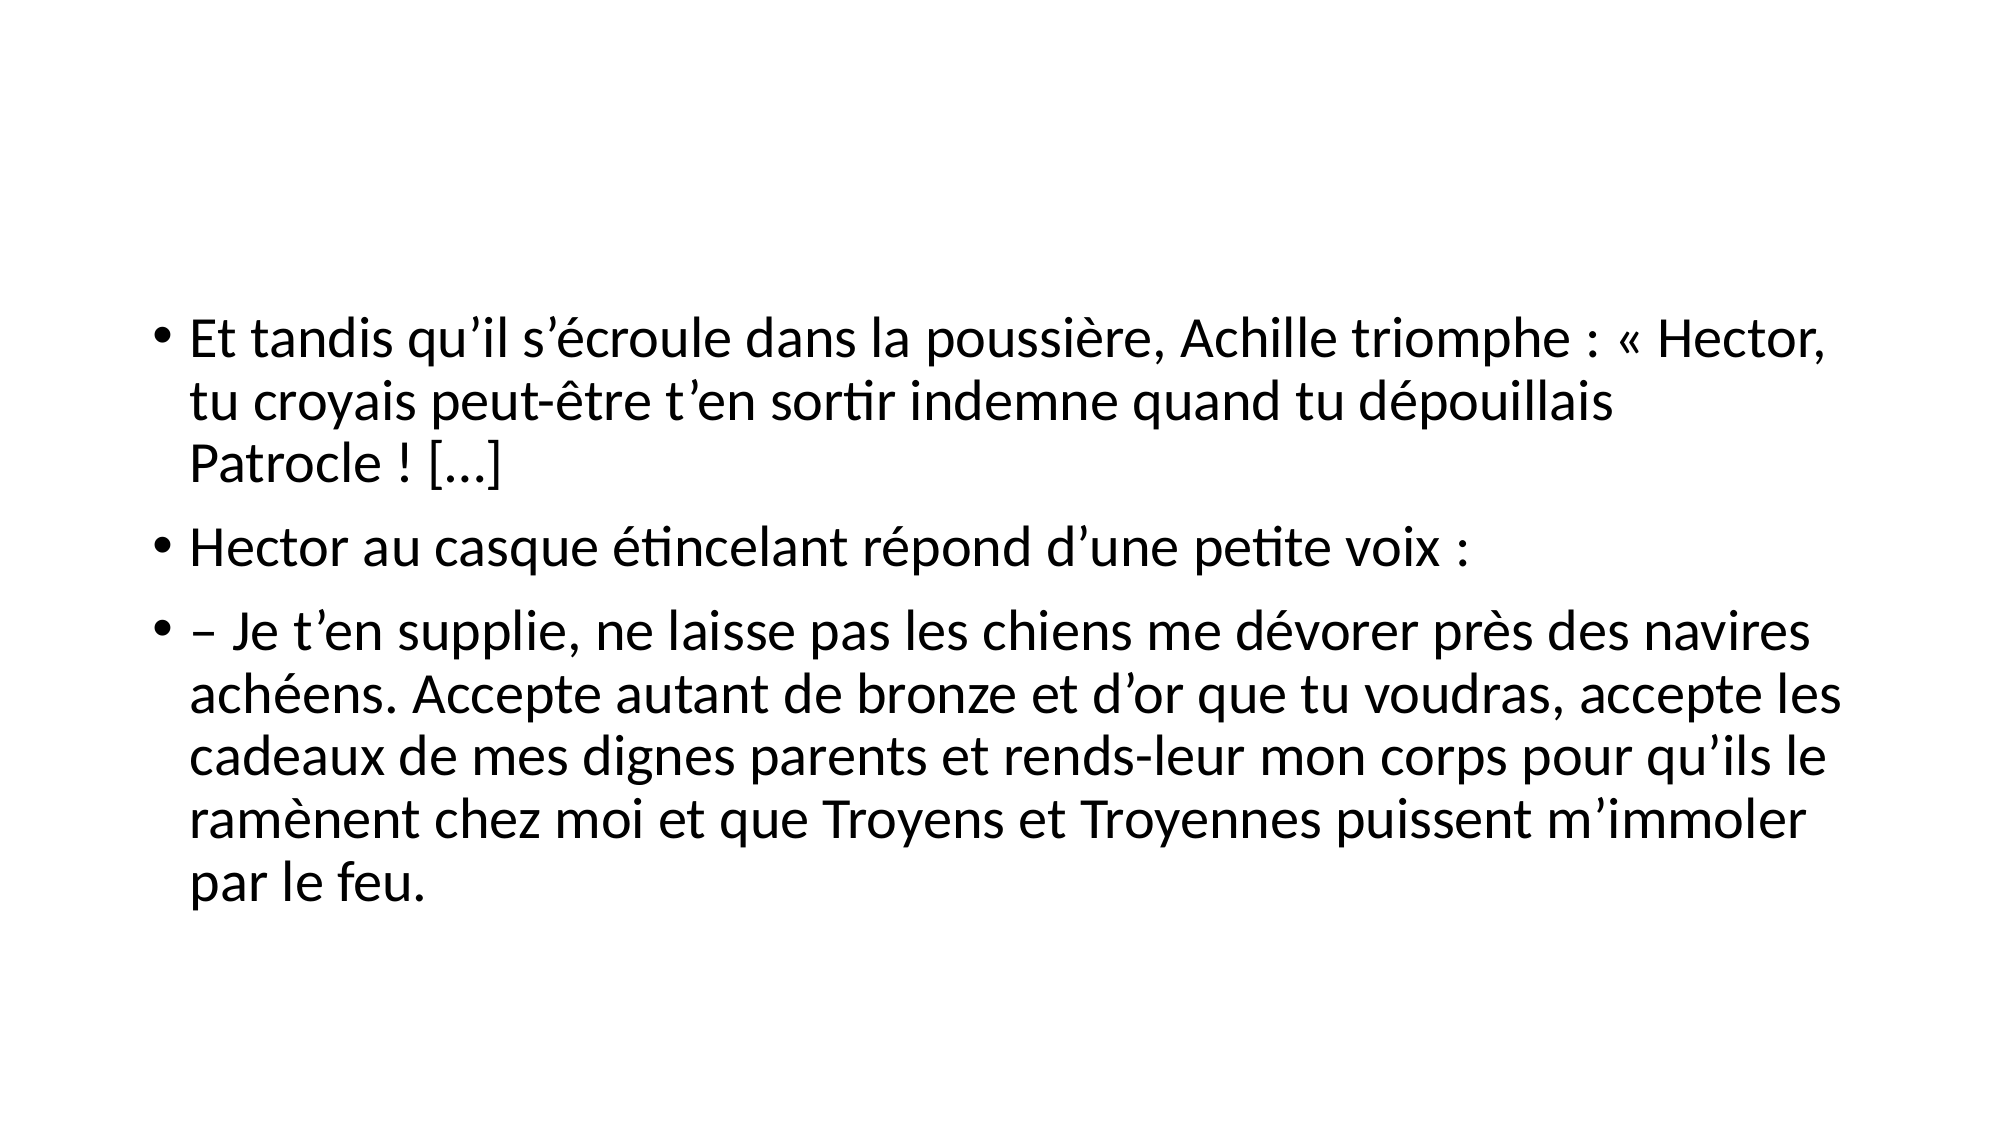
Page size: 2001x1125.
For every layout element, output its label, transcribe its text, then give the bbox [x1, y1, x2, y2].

list Et tandis qu’il s’écroule dans la poussière, Achille triomphe : « Hector, tu croyais peut-être t’en sortir indemne quand tu dépouillais Patrocle ! […] Hector au casque étincelant répond d’une petite voix : – Je t’en supplie, ne laisse pas les chiens me dévorer près des navires achéens. Accepte autant de bronze et d’or que tu voudras, accepte les cadeaux de mes dignes parents et rends-leur mon corps pour qu’ils le ramènent chez moi et que Troyens et Troyennes puissent m’immoler par le feu. [137, 299, 1863, 1014]
